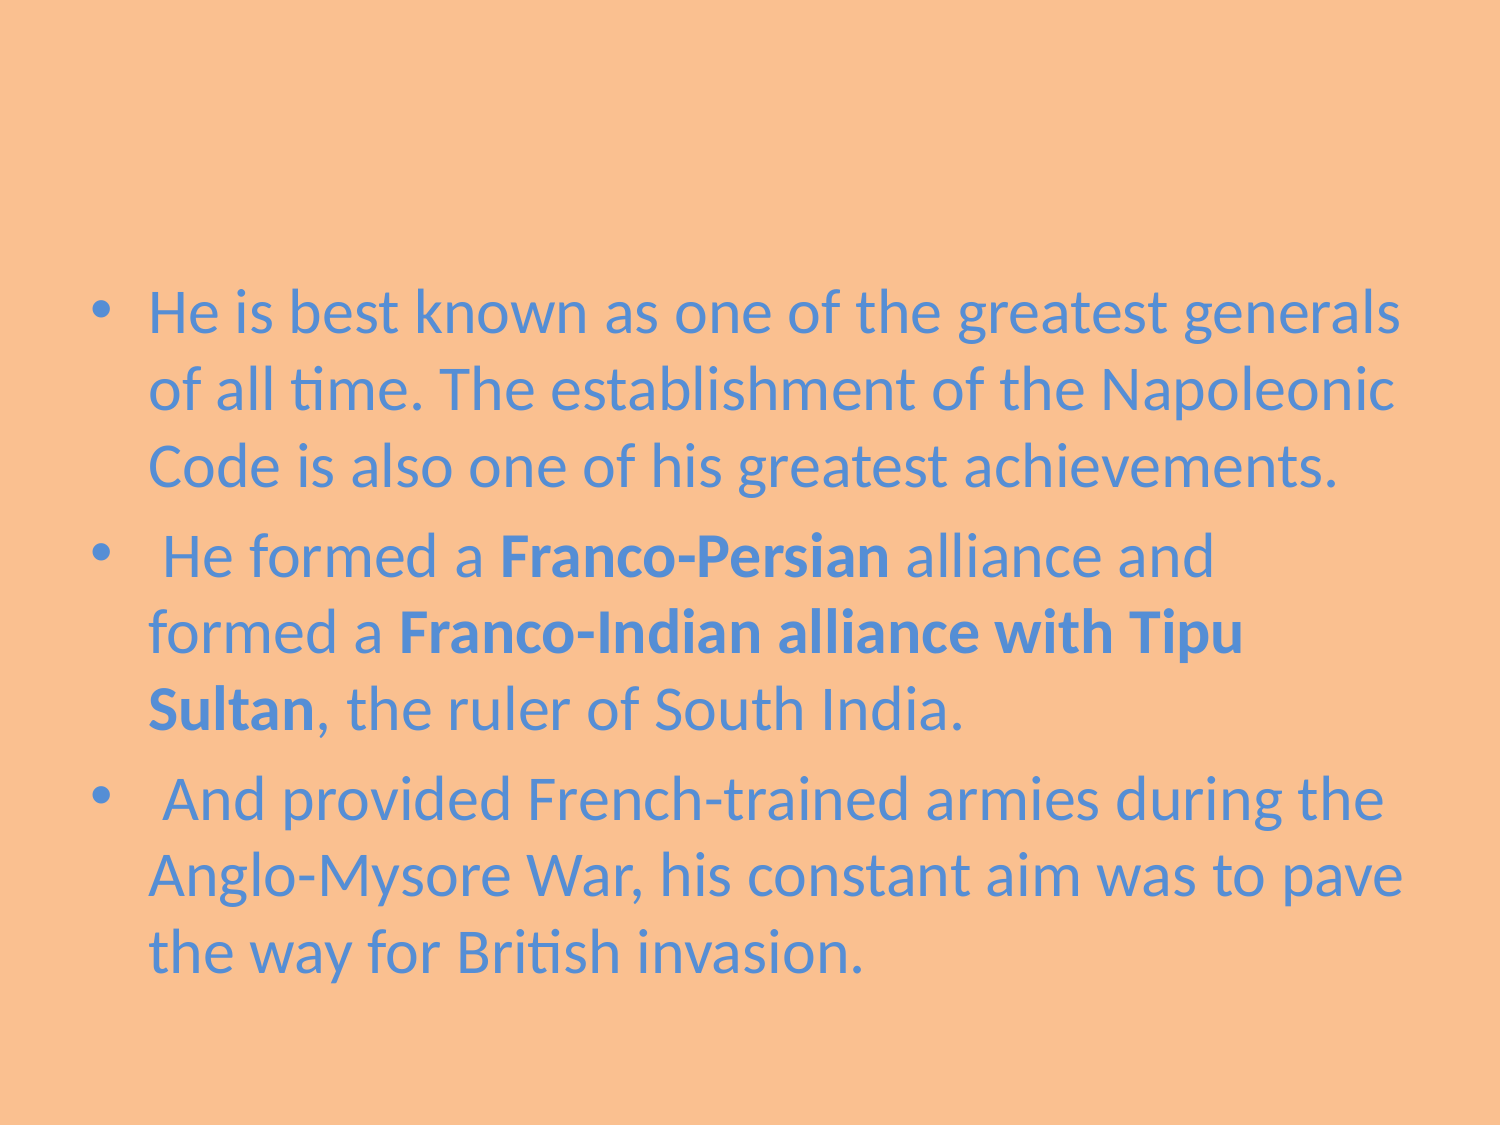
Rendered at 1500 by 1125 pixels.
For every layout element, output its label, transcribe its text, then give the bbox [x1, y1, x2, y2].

list He is best known as one of the greatest generals of all time. The establishment of the Napoleonic Code is also one of his greatest achievements. He formed a Franco-Persian alliance and formed a Franco-Indian alliance with Tipu Sultan, the ruler of South India. And provided French-trained armies during the Anglo-Mysore War, his constant aim was to pave the way for British invasion. [75, 262, 1425, 1005]
